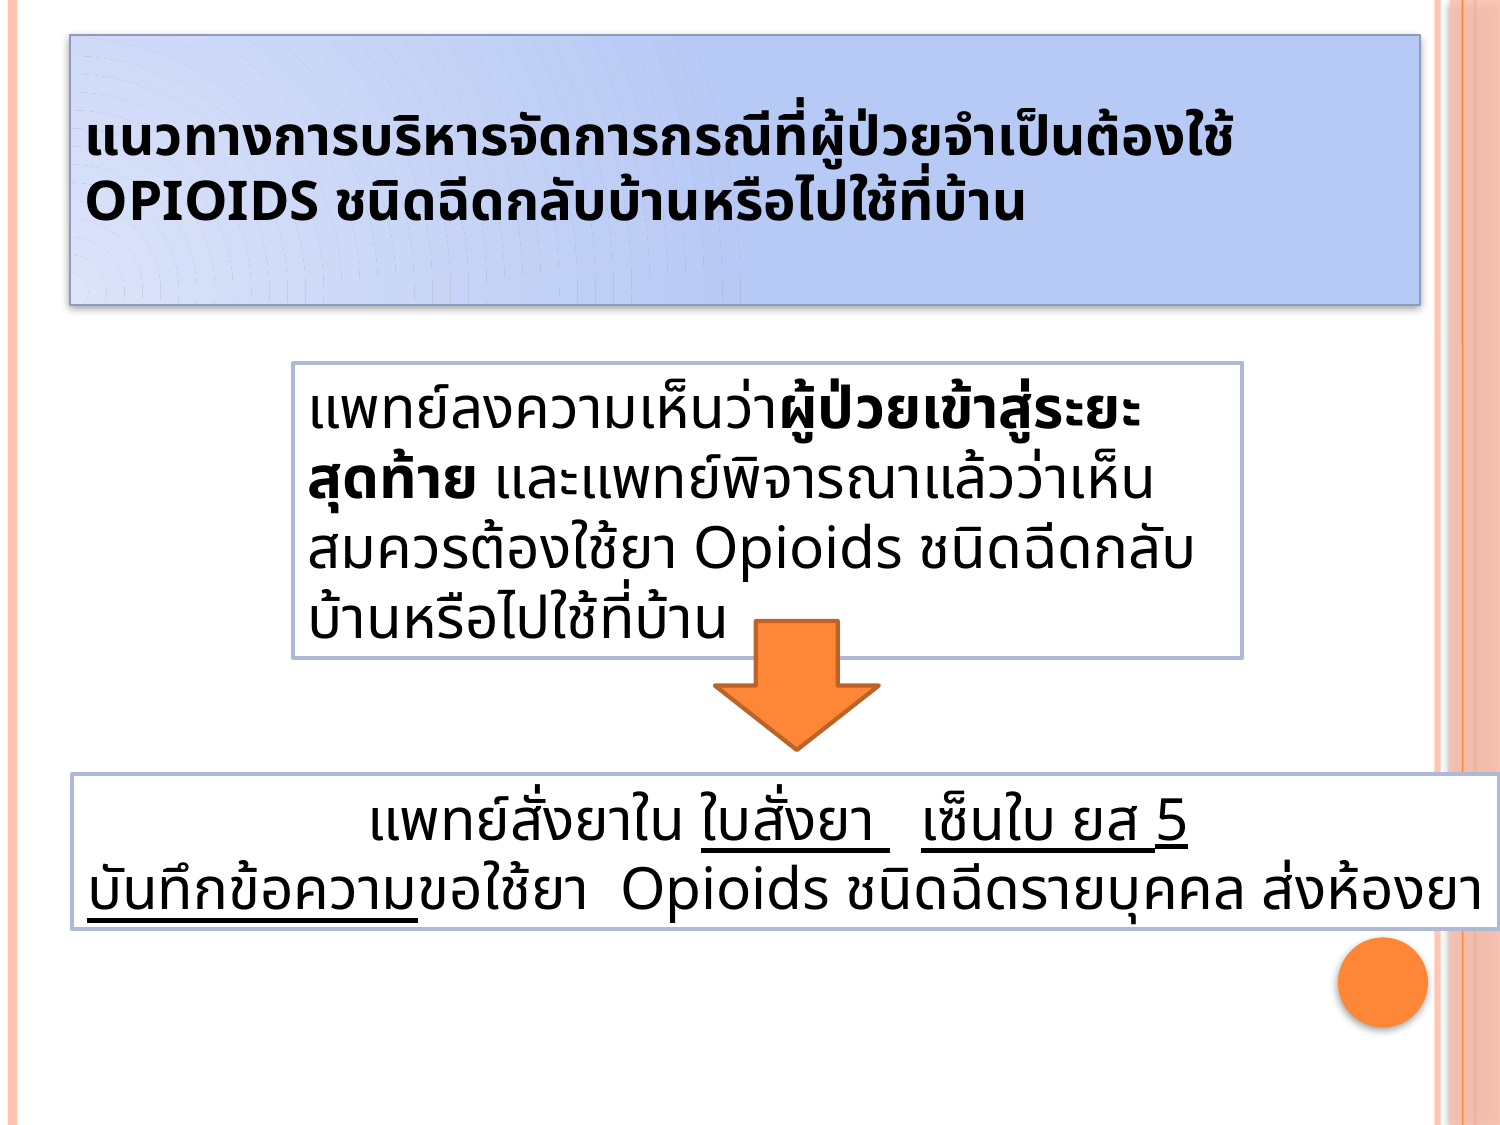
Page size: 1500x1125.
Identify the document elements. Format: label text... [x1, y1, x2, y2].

text_box [712, 618, 881, 752]
title แนวทางการบริหารจัดการกรณีที่ผู้ป่วยจำเป็นต้องใช้ Opioids ชนิดฉีดกลับบ้านหรือไปใช้ที่บ้าน [69, 34, 1421, 306]
text_box แพทย์สั่งยาใน ใบสั่งยา เซ็นใบ ยส 5 บันทึกข้อความขอใช้ยา Opioids ชนิดฉีดรายบุคคล ส่งห้องยา [70, 772, 1500, 931]
text_box แพทย์ลงความเห็นว่าผู้ป่วยเข้าสู่ระยะสุดท้าย และแพทย์พิจารณาแล้วว่าเห็นสมควรต้องใช้ยา Opioids ชนิดฉีดกลับบ้านหรือไปใช้ที่บ้าน [291, 361, 1244, 660]
